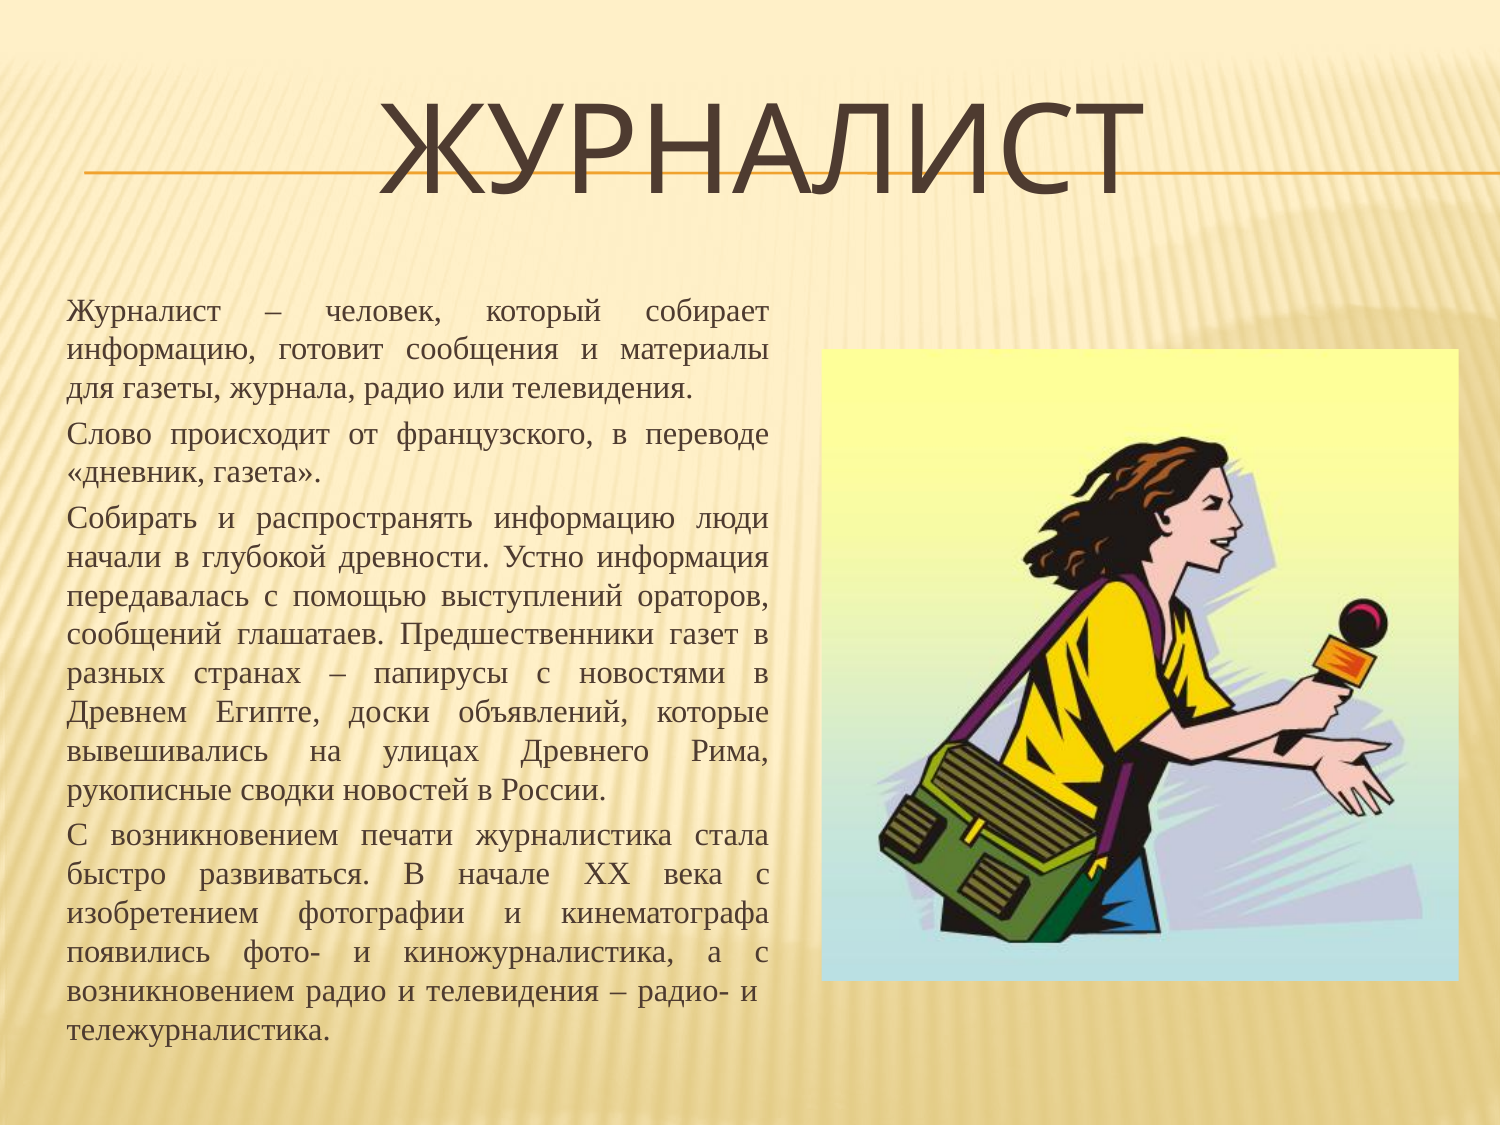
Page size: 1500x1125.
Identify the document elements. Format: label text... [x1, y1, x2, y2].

list Журналист – человек, который собирает информацию, готовит сообщения и материалы для газеты, журнала, радио или телевидения. Слово происходит от французского, в переводе «дневник, газета». Собирать и распространять информацию люди начали в глубокой древности. Устно информация передавалась с помощью выступлений ораторов, сообщений глашатаев. Предшественники газет в разных странах – папирусы с новостями в Древнем Египте, доски объявлений, которые вывешивались на улицах Древнего Рима, рукописные сводки новостей в России. С возникновением печати журналистика стала быстро развиваться. В начале XX века с изобретением фотографии и кинематографа появились фото- и киножурналистика, а с возникновением радио и телевидения – радио- и тележурналистика. [0, 281, 786, 1090]
title ЖУРНАЛИСТ [50, 75, 1475, 213]
picture [821, 349, 1459, 982]
